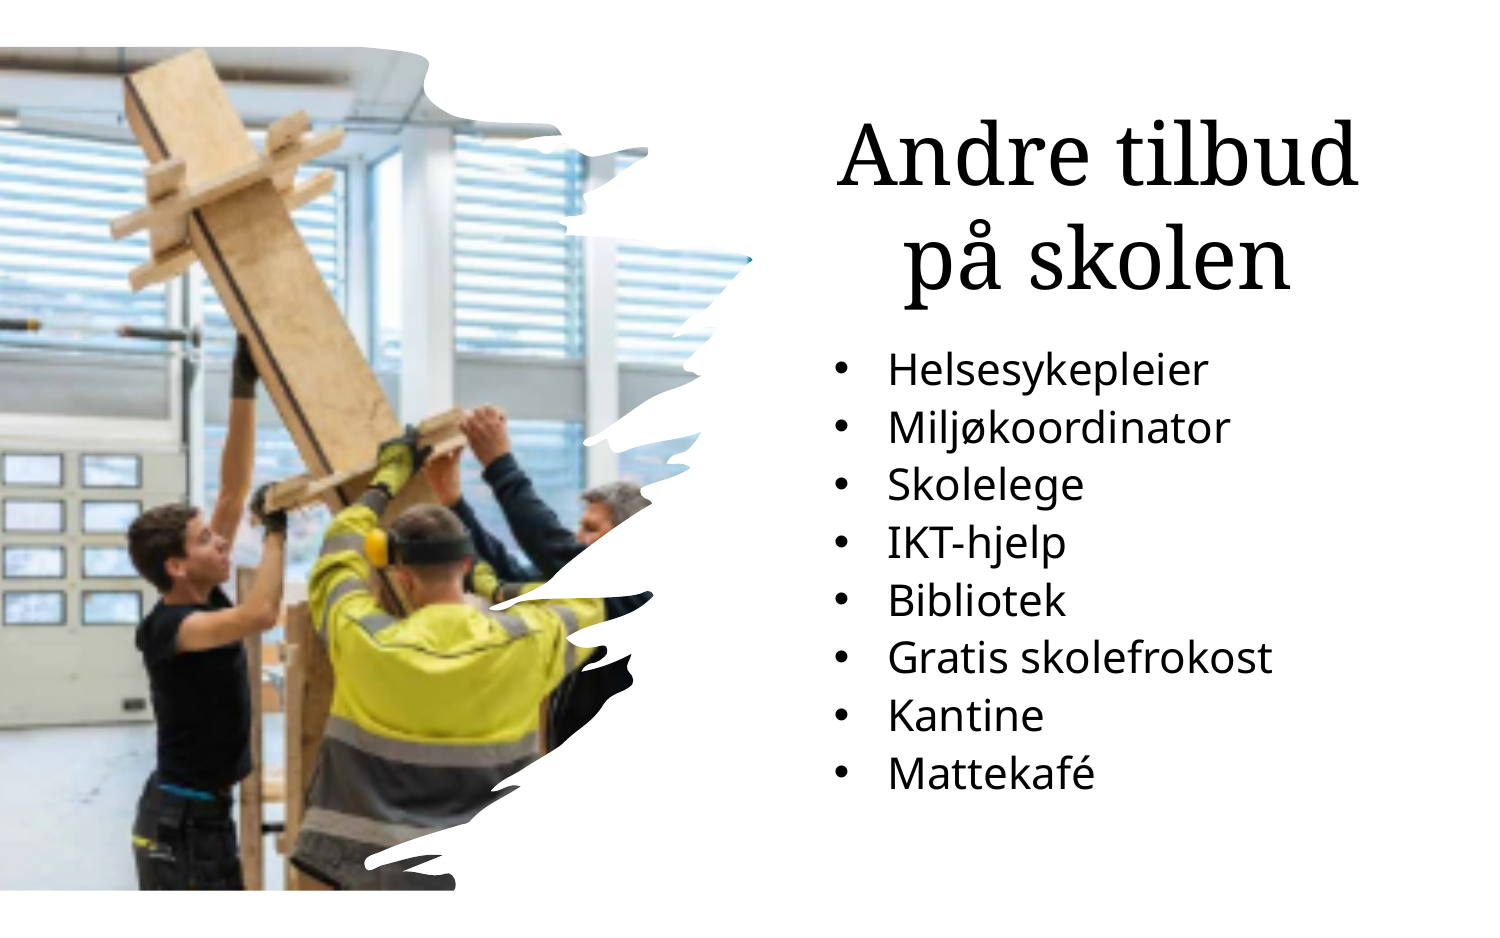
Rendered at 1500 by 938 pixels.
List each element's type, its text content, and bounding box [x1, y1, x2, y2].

picture [0, 46, 753, 891]
title Andre tilbud på skolen [801, 91, 1397, 315]
list Helsesykepleier Miljøkoordinator Skolelege IKT-hjelp Bibliotek Gratis skolefrokost Kantine Mattekafé [801, 333, 1397, 807]
